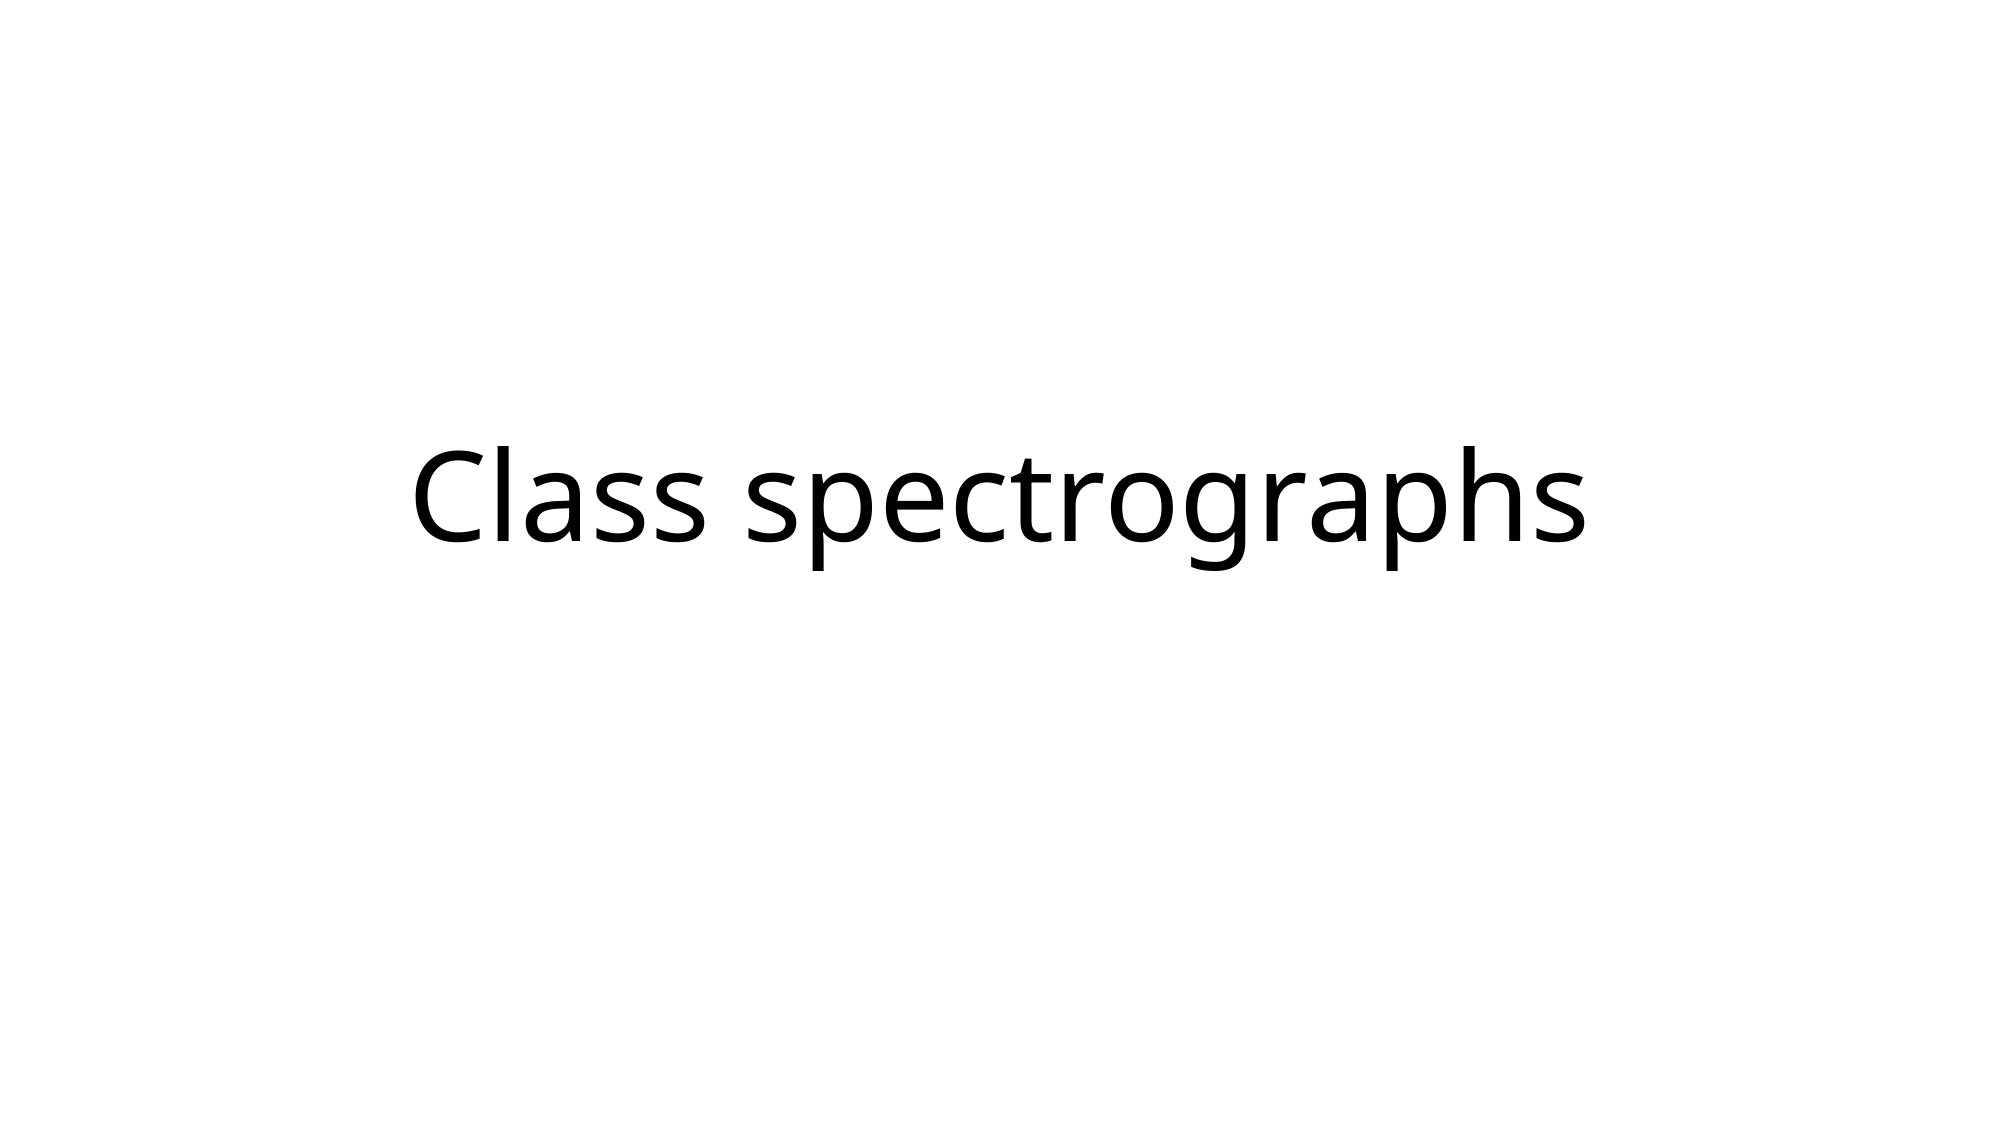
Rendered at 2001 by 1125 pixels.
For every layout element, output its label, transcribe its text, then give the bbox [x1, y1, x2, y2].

title Class spectrographs [249, 184, 1750, 576]
